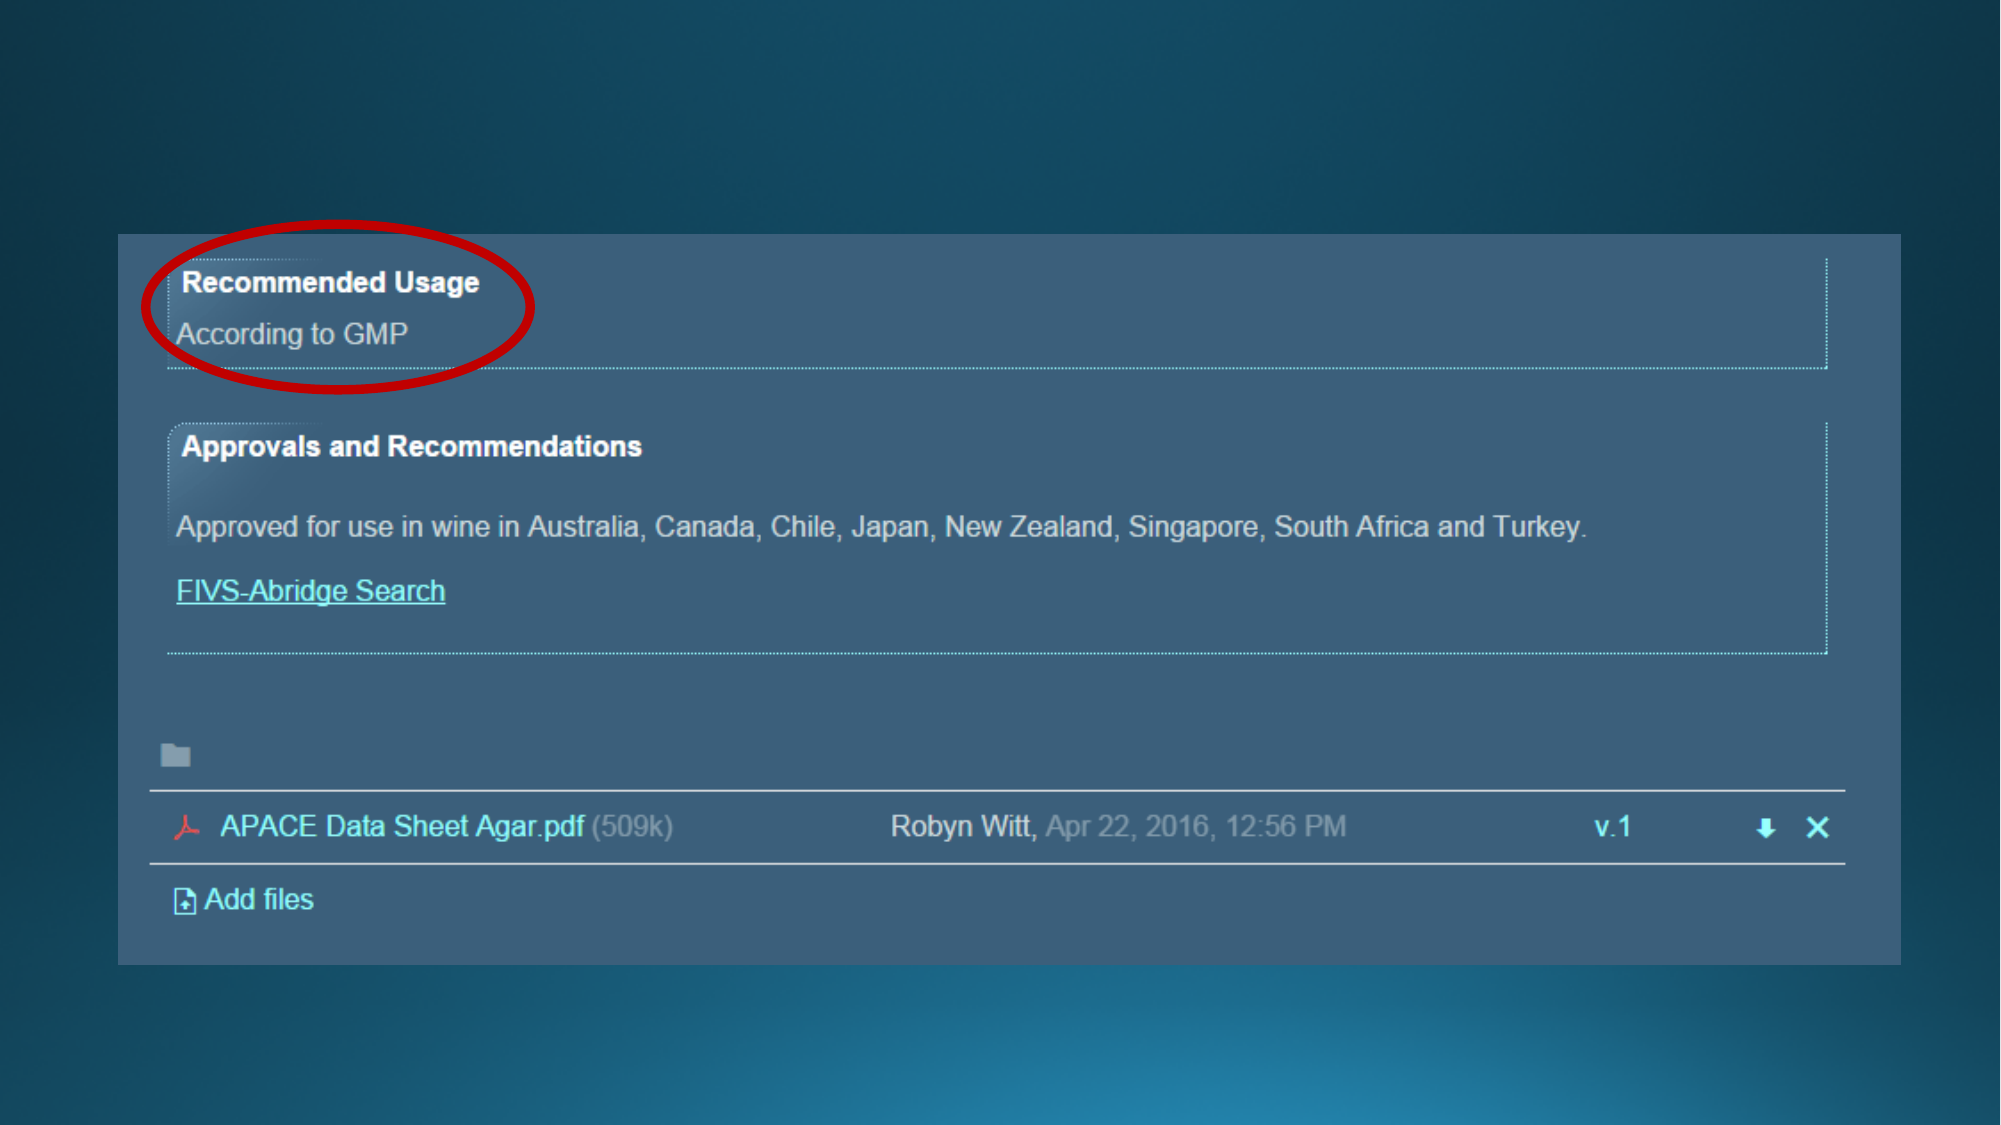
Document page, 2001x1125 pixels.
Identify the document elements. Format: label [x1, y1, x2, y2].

text_box [243, 223, 433, 234]
picture [0, 0, 2001, 1125]
